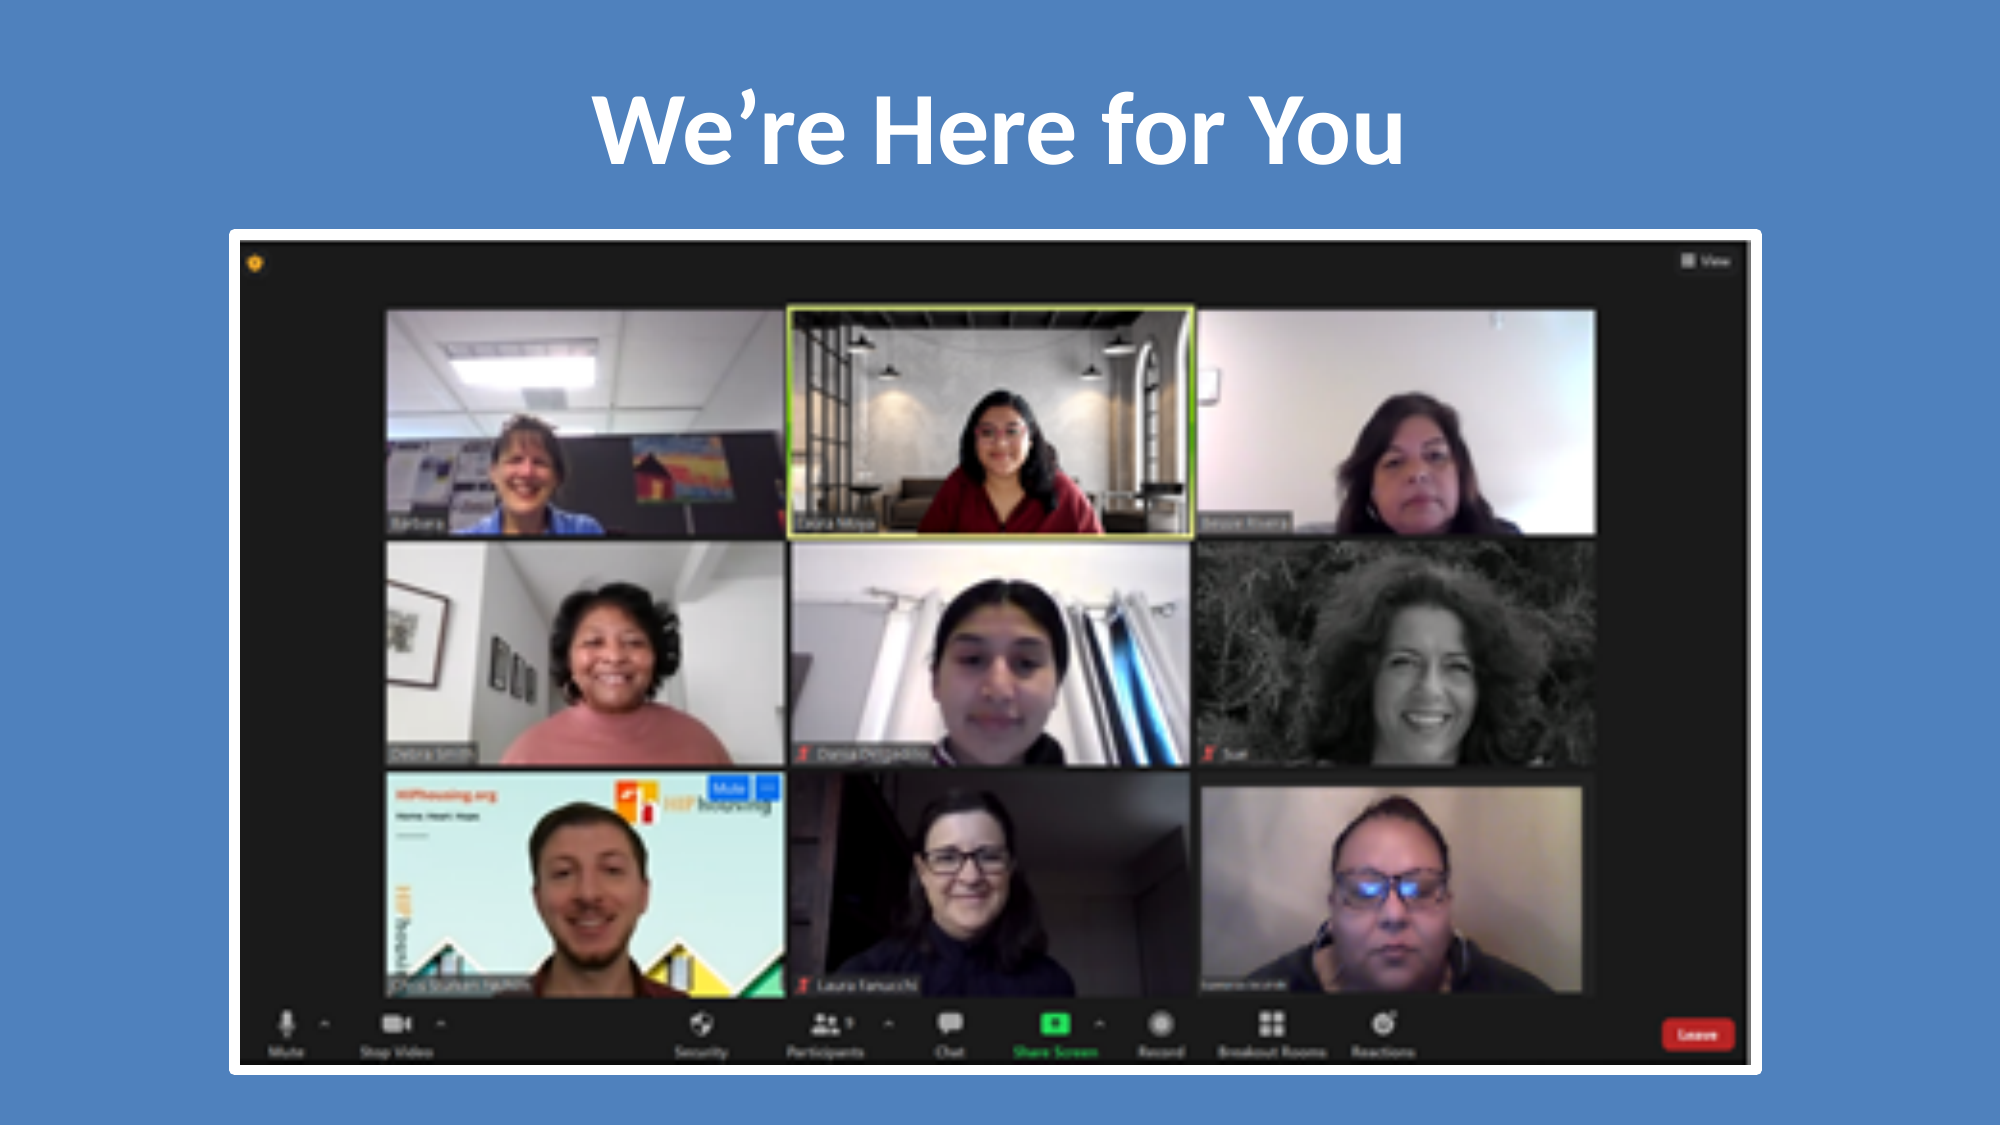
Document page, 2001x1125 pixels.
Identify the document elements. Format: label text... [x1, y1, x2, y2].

title We’re Here for You [99, 45, 1900, 233]
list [239, 239, 1752, 1065]
